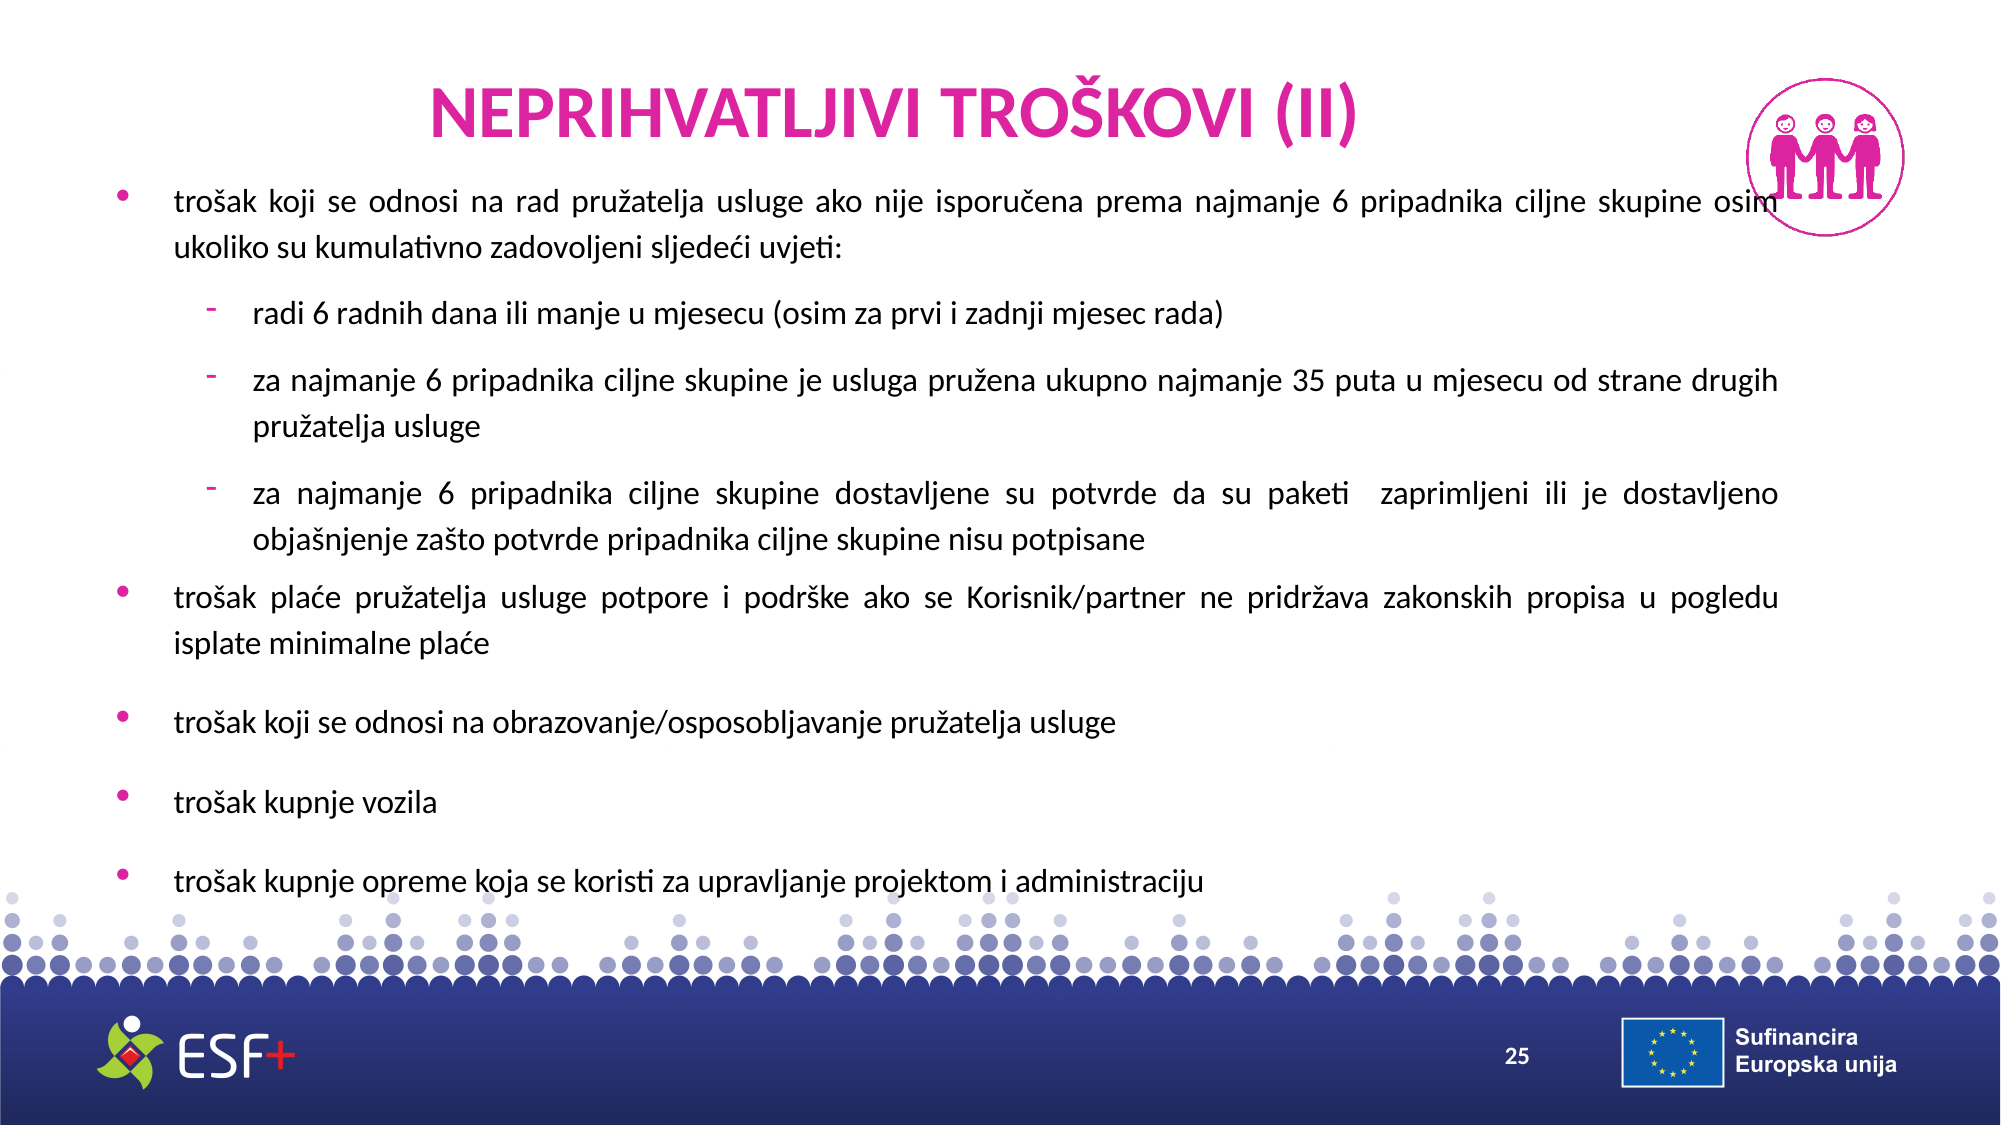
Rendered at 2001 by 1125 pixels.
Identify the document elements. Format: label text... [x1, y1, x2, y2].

title NEPRIHVATLJIVI TROŠKOVI (II) [102, 59, 1688, 165]
slide_number 25 [1450, 1024, 1546, 1085]
list trošak koji se odnosi na rad pružatelja usluge ako nije isporučena prema najmanje 6 pripadnika ciljne skupine osim ukoliko su kumulativno zadovoljeni sljedeći uvjeti: radi 6 radnih dana ili manje u mjesecu (osim za prvi i zadnji mjesec rada) za najmanje 6 pripadnika ciljne skupine je usluga pružena ukupno najmanje 35 puta u mjesecu od strane drugih pružatelja usluge za najmanje 6 pripadnika ciljne skupine dostavljene su potvrde da su paketi zaprimljeni ili je dostavljeno objašnjenje zašto potvrde pripadnika ciljne skupine nisu potpisane trošak plaće pružatelja usluge potpore i podrške ako se Korisnik/partner ne pridržava zakonskih propisa u pogledu isplate minimalne plaće trošak koji se odnosi na obrazovanje/osposobljavanje pružatelja usluge trošak kupnje vozila trošak kupnje opreme koja se koristi za upravljanje projektom i administraciju [102, 165, 1797, 975]
picture [0, 0, 2001, 1125]
